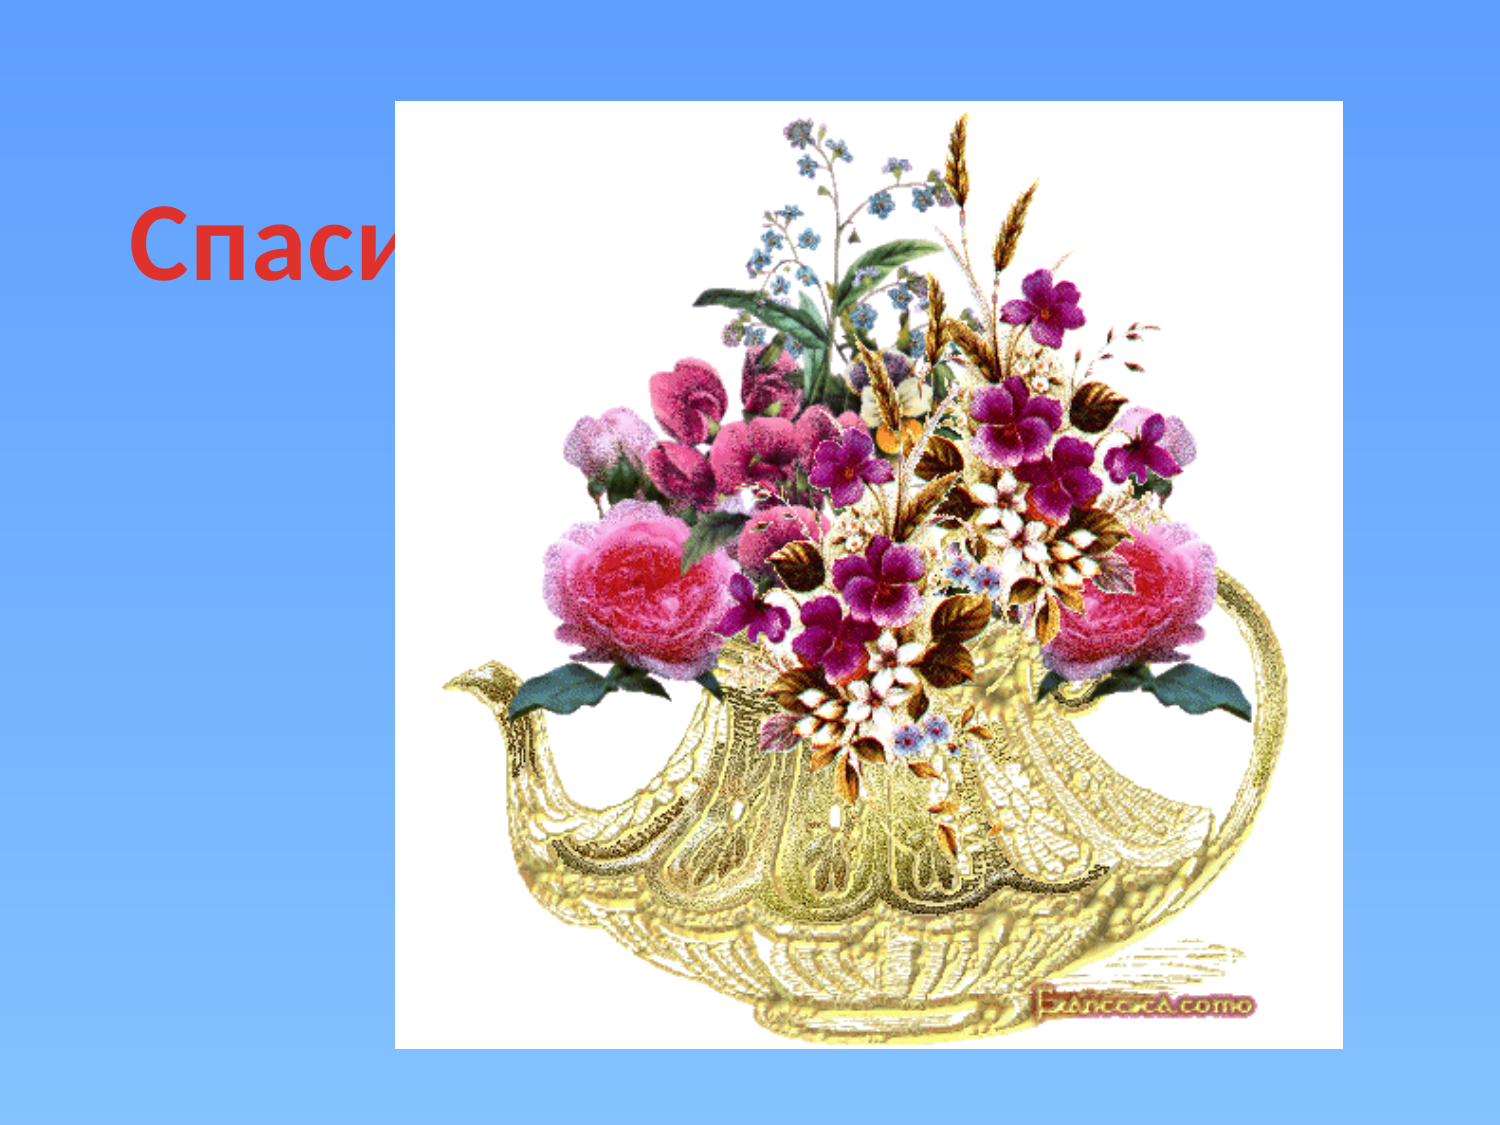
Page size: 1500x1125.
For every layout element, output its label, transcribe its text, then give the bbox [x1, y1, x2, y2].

text_box Спасибо. [114, 160, 390, 311]
picture [395, 101, 1343, 1049]
